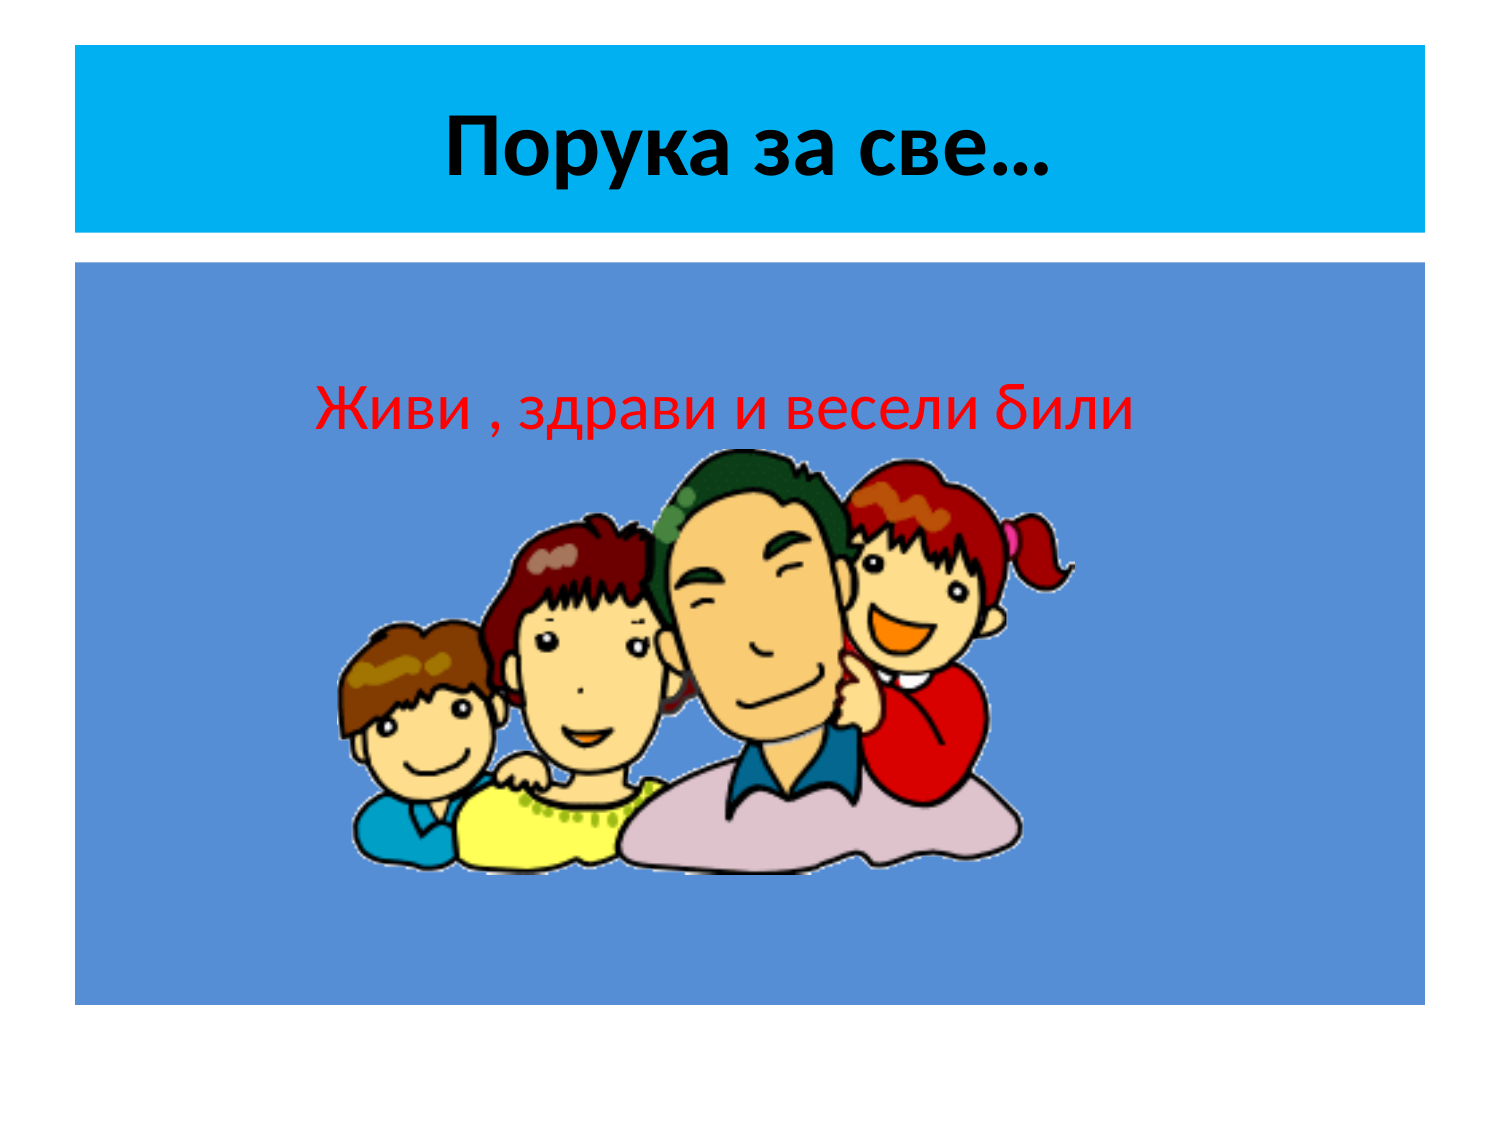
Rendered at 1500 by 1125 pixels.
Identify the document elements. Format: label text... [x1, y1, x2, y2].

picture [337, 449, 1076, 876]
title Порука за све… [75, 45, 1425, 233]
list Живи , здрави и весели били [75, 262, 1425, 1005]
